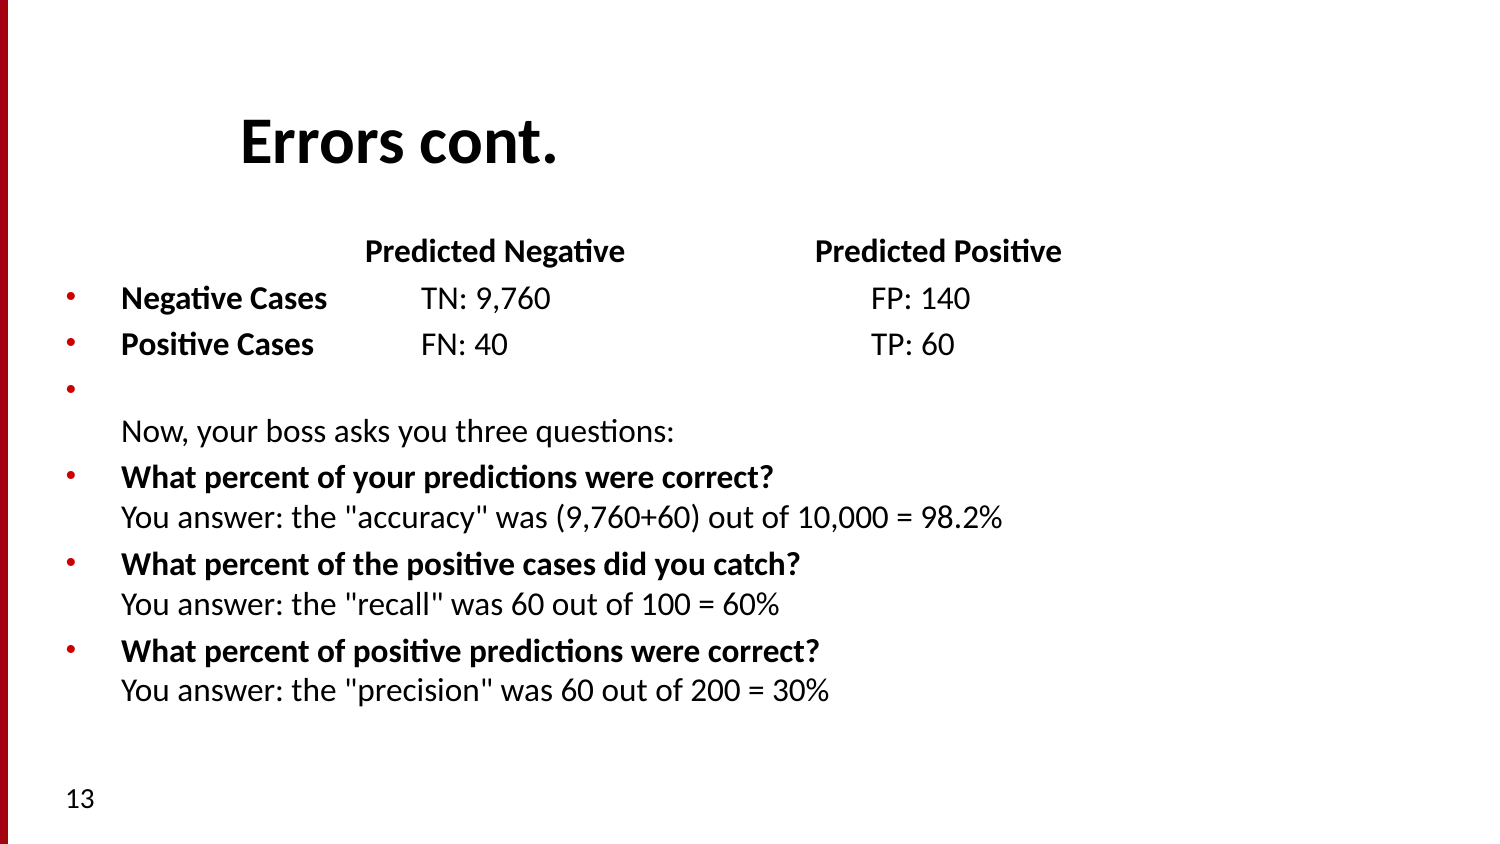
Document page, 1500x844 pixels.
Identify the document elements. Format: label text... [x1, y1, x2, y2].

list Predicted Negative Predicted Positive Negative Cases TN: 9,760 FP: 140 Positive Cases FN: 40 TP: 60 Now, your boss asks you three questions: What percent of your predictions were correct? You answer: the "accuracy" was (9,760+60) out of 10,000 = 98.2% What percent of the positive cases did you catch? You answer: the "recall" was 60 out of 100 = 60% What percent of positive predictions were correct? You answer: the "precision" was 60 out of 200 = 30% [50, 221, 1450, 769]
title Errors cont. [225, 62, 1450, 185]
slide_number 13 [49, 771, 376, 829]
